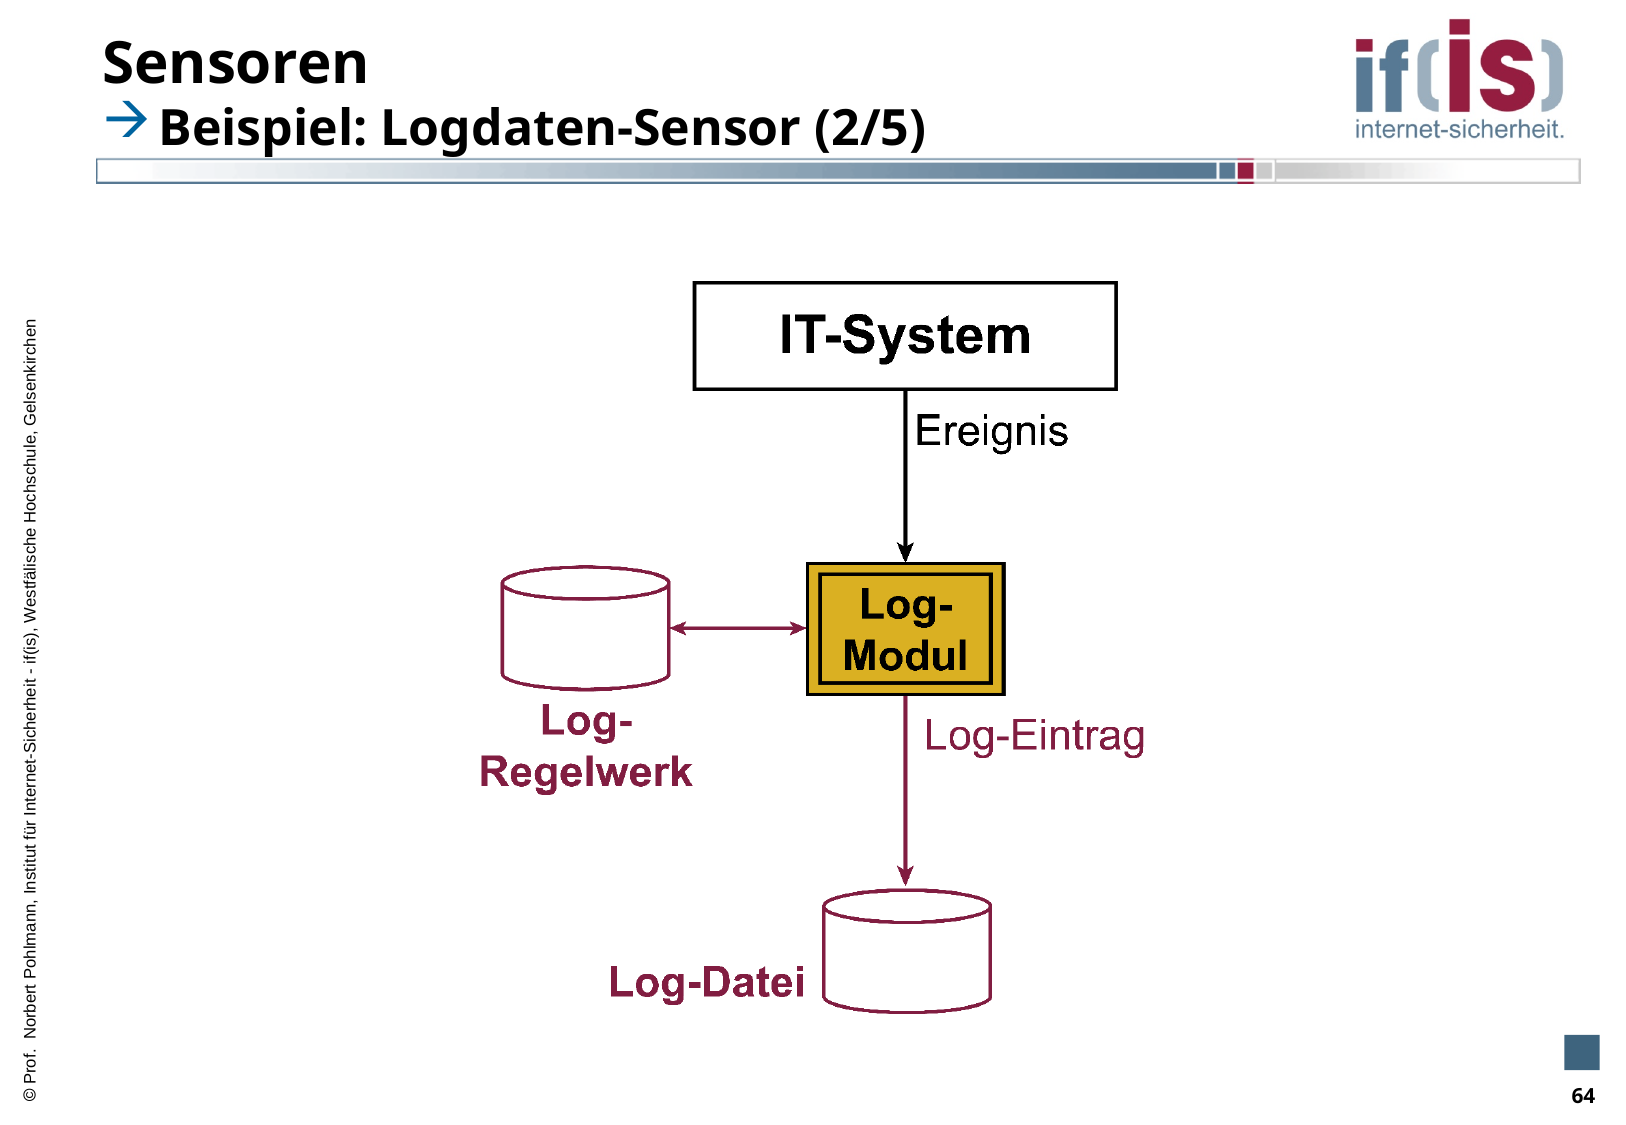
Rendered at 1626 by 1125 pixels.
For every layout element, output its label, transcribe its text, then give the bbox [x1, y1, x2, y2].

picture [96, 3, 1581, 184]
list Beispiel: Logdaten-Sensor (2/5) [87, 101, 1297, 149]
picture [464, 259, 1161, 1036]
text_box [1564, 1034, 1600, 1071]
title Sensoren [87, 19, 1297, 101]
slide_number 64 [1541, 1074, 1625, 1125]
